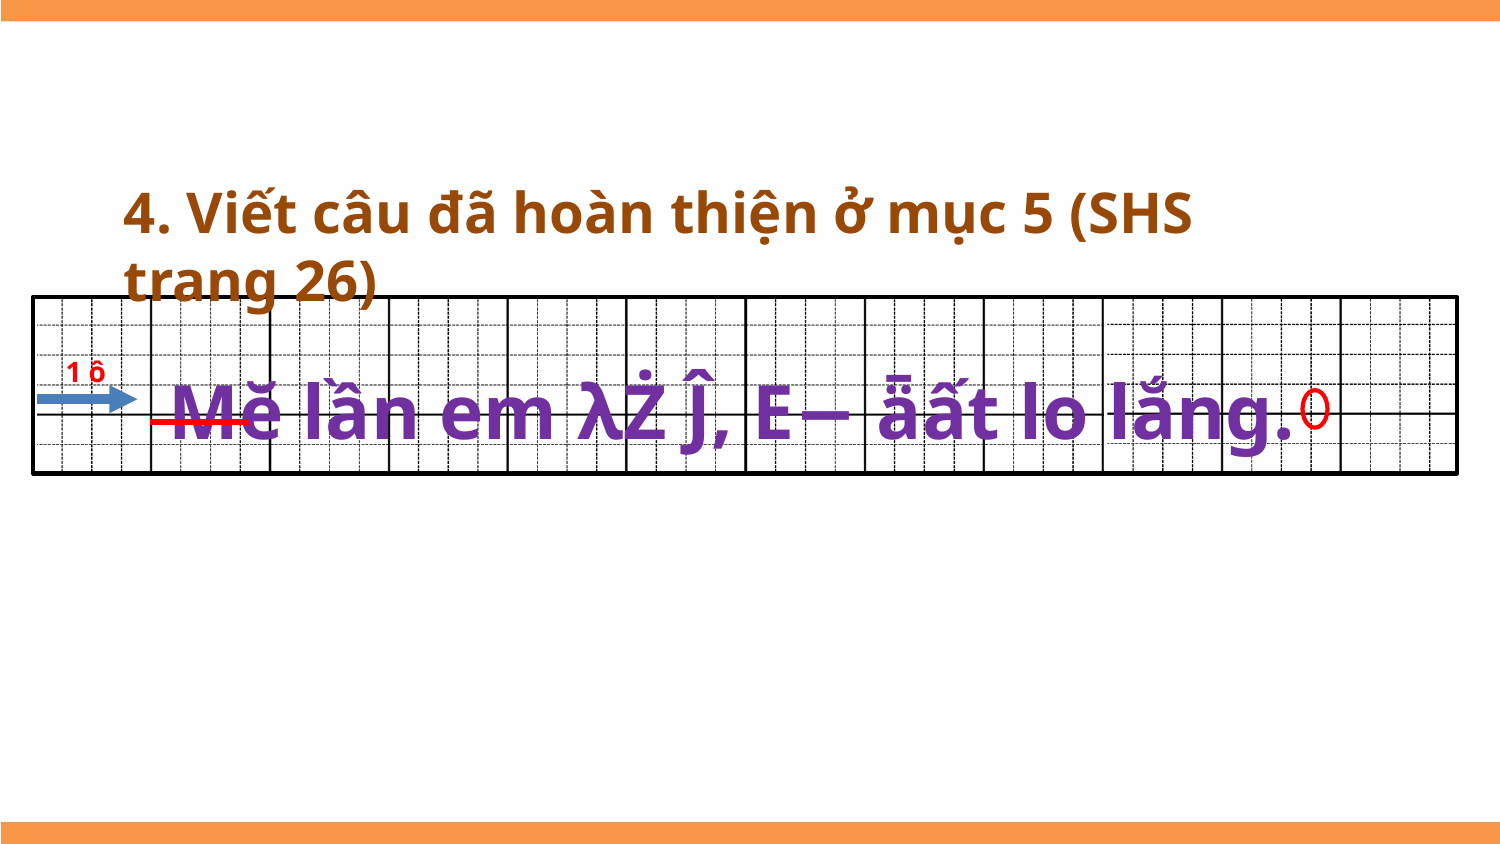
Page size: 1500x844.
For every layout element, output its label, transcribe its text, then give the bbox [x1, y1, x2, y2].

text_box 4. Viết câu đã hoàn thiện ở mục 5 (SHS trang 26) [109, 170, 1328, 295]
picture [0, 0, 1500, 844]
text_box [0, 296, 1482, 474]
